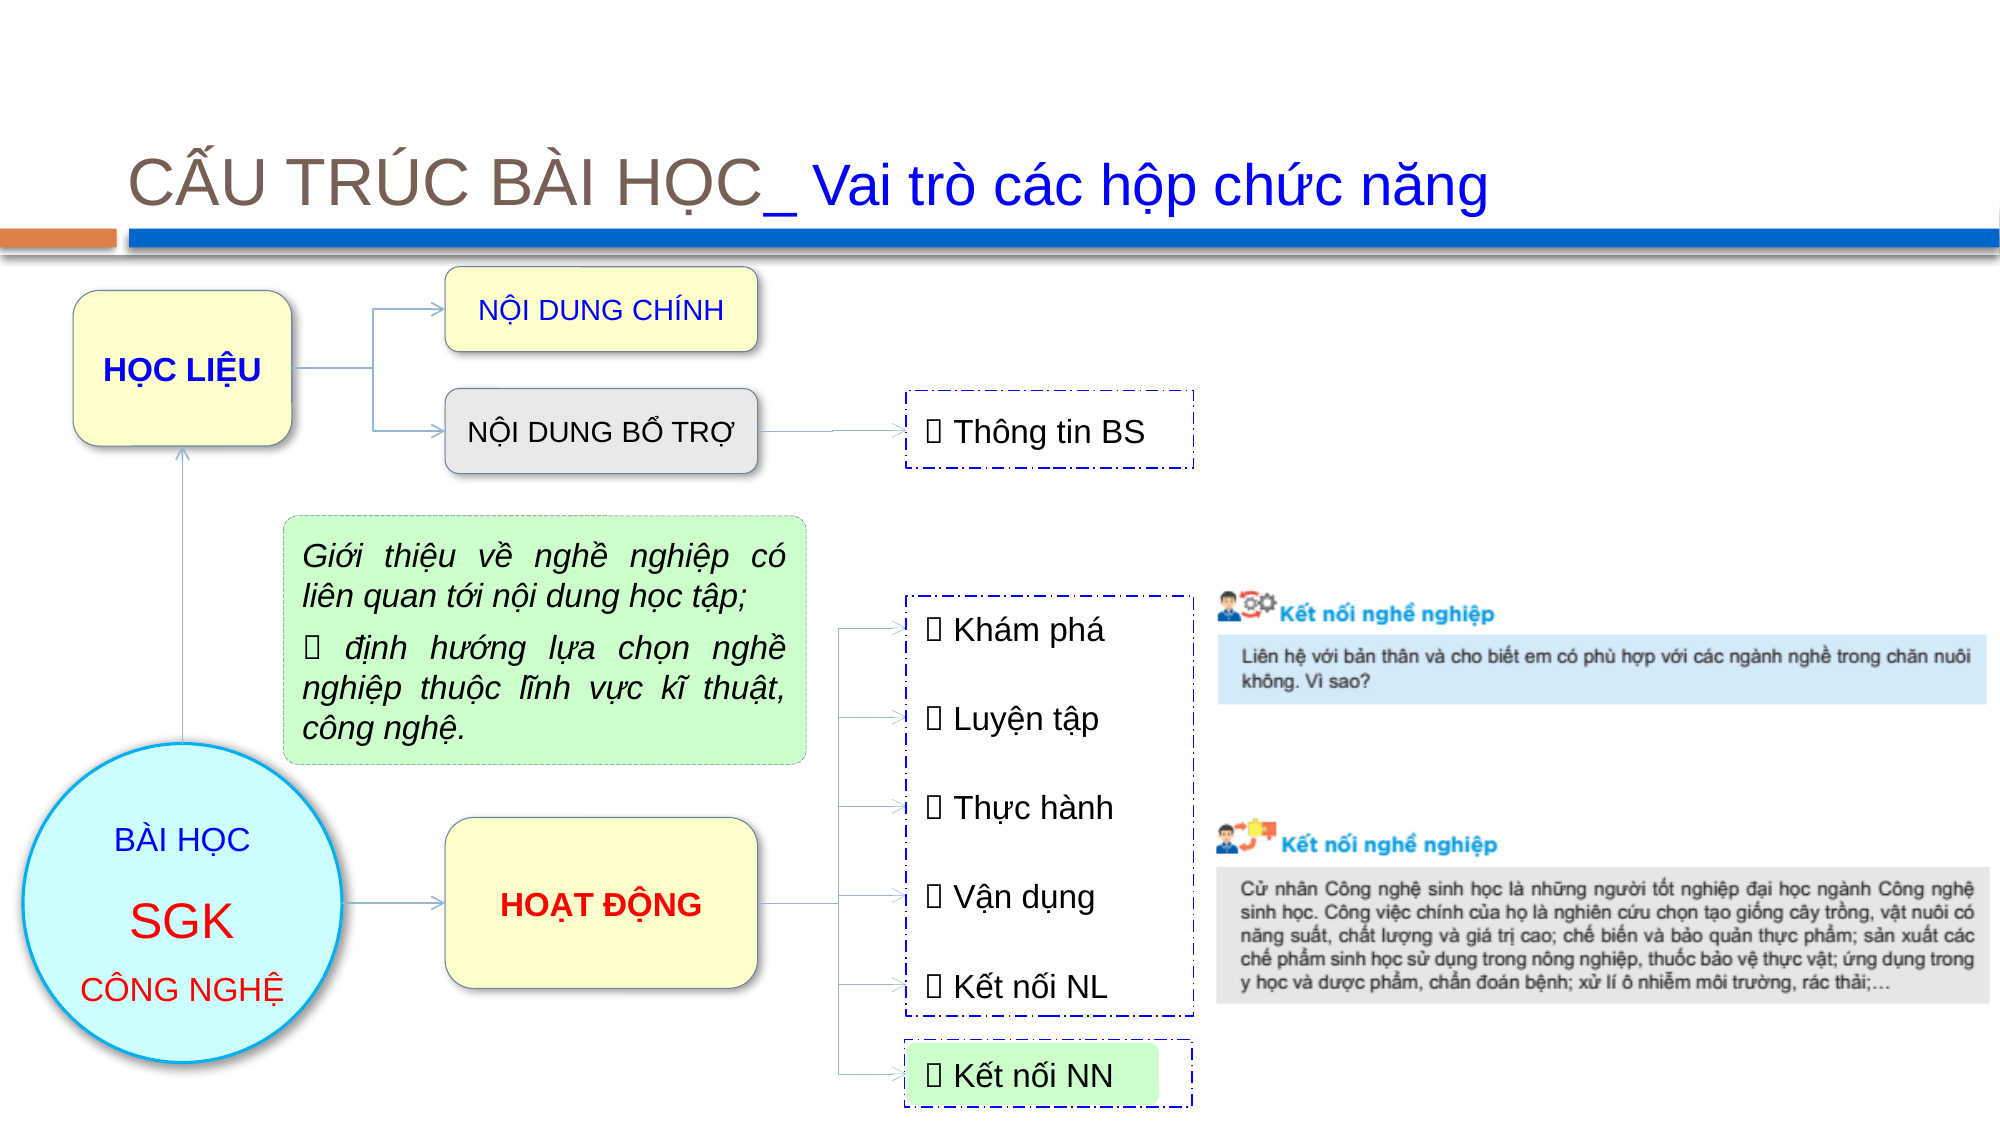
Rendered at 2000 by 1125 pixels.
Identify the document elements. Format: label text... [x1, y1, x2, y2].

text_box HOẠT ĐỘNG [443, 815, 751, 990]
text_box NỘI DUNG BỔ TRỢ [443, 386, 760, 476]
text_box [903, 1038, 1194, 1108]
text_box HỌC LIỆU [71, 288, 292, 448]
text_box [905, 595, 1195, 1017]
text_box Giới thiệu về nghề nghiệp có liên quan tới nội dung học tập;  định hướng lựa chọn nghề nghiệp thuộc lĩnh vực kĩ thuật, công nghệ. [281, 514, 808, 766]
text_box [757, 627, 907, 904]
picture [1205, 809, 2000, 1020]
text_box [291, 308, 446, 368]
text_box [757, 911, 907, 1075]
text_box BÀI HỌC SGK CÔNG NGHỆ [21, 742, 344, 1065]
title CẤU TRÚC BÀI HỌC_ Vai trò các hộp chức năng [112, 122, 1628, 236]
text_box [905, 389, 1195, 469]
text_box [291, 368, 446, 432]
text_box NỘI DUNG CHÍNH [443, 265, 760, 354]
picture [1205, 580, 1998, 718]
